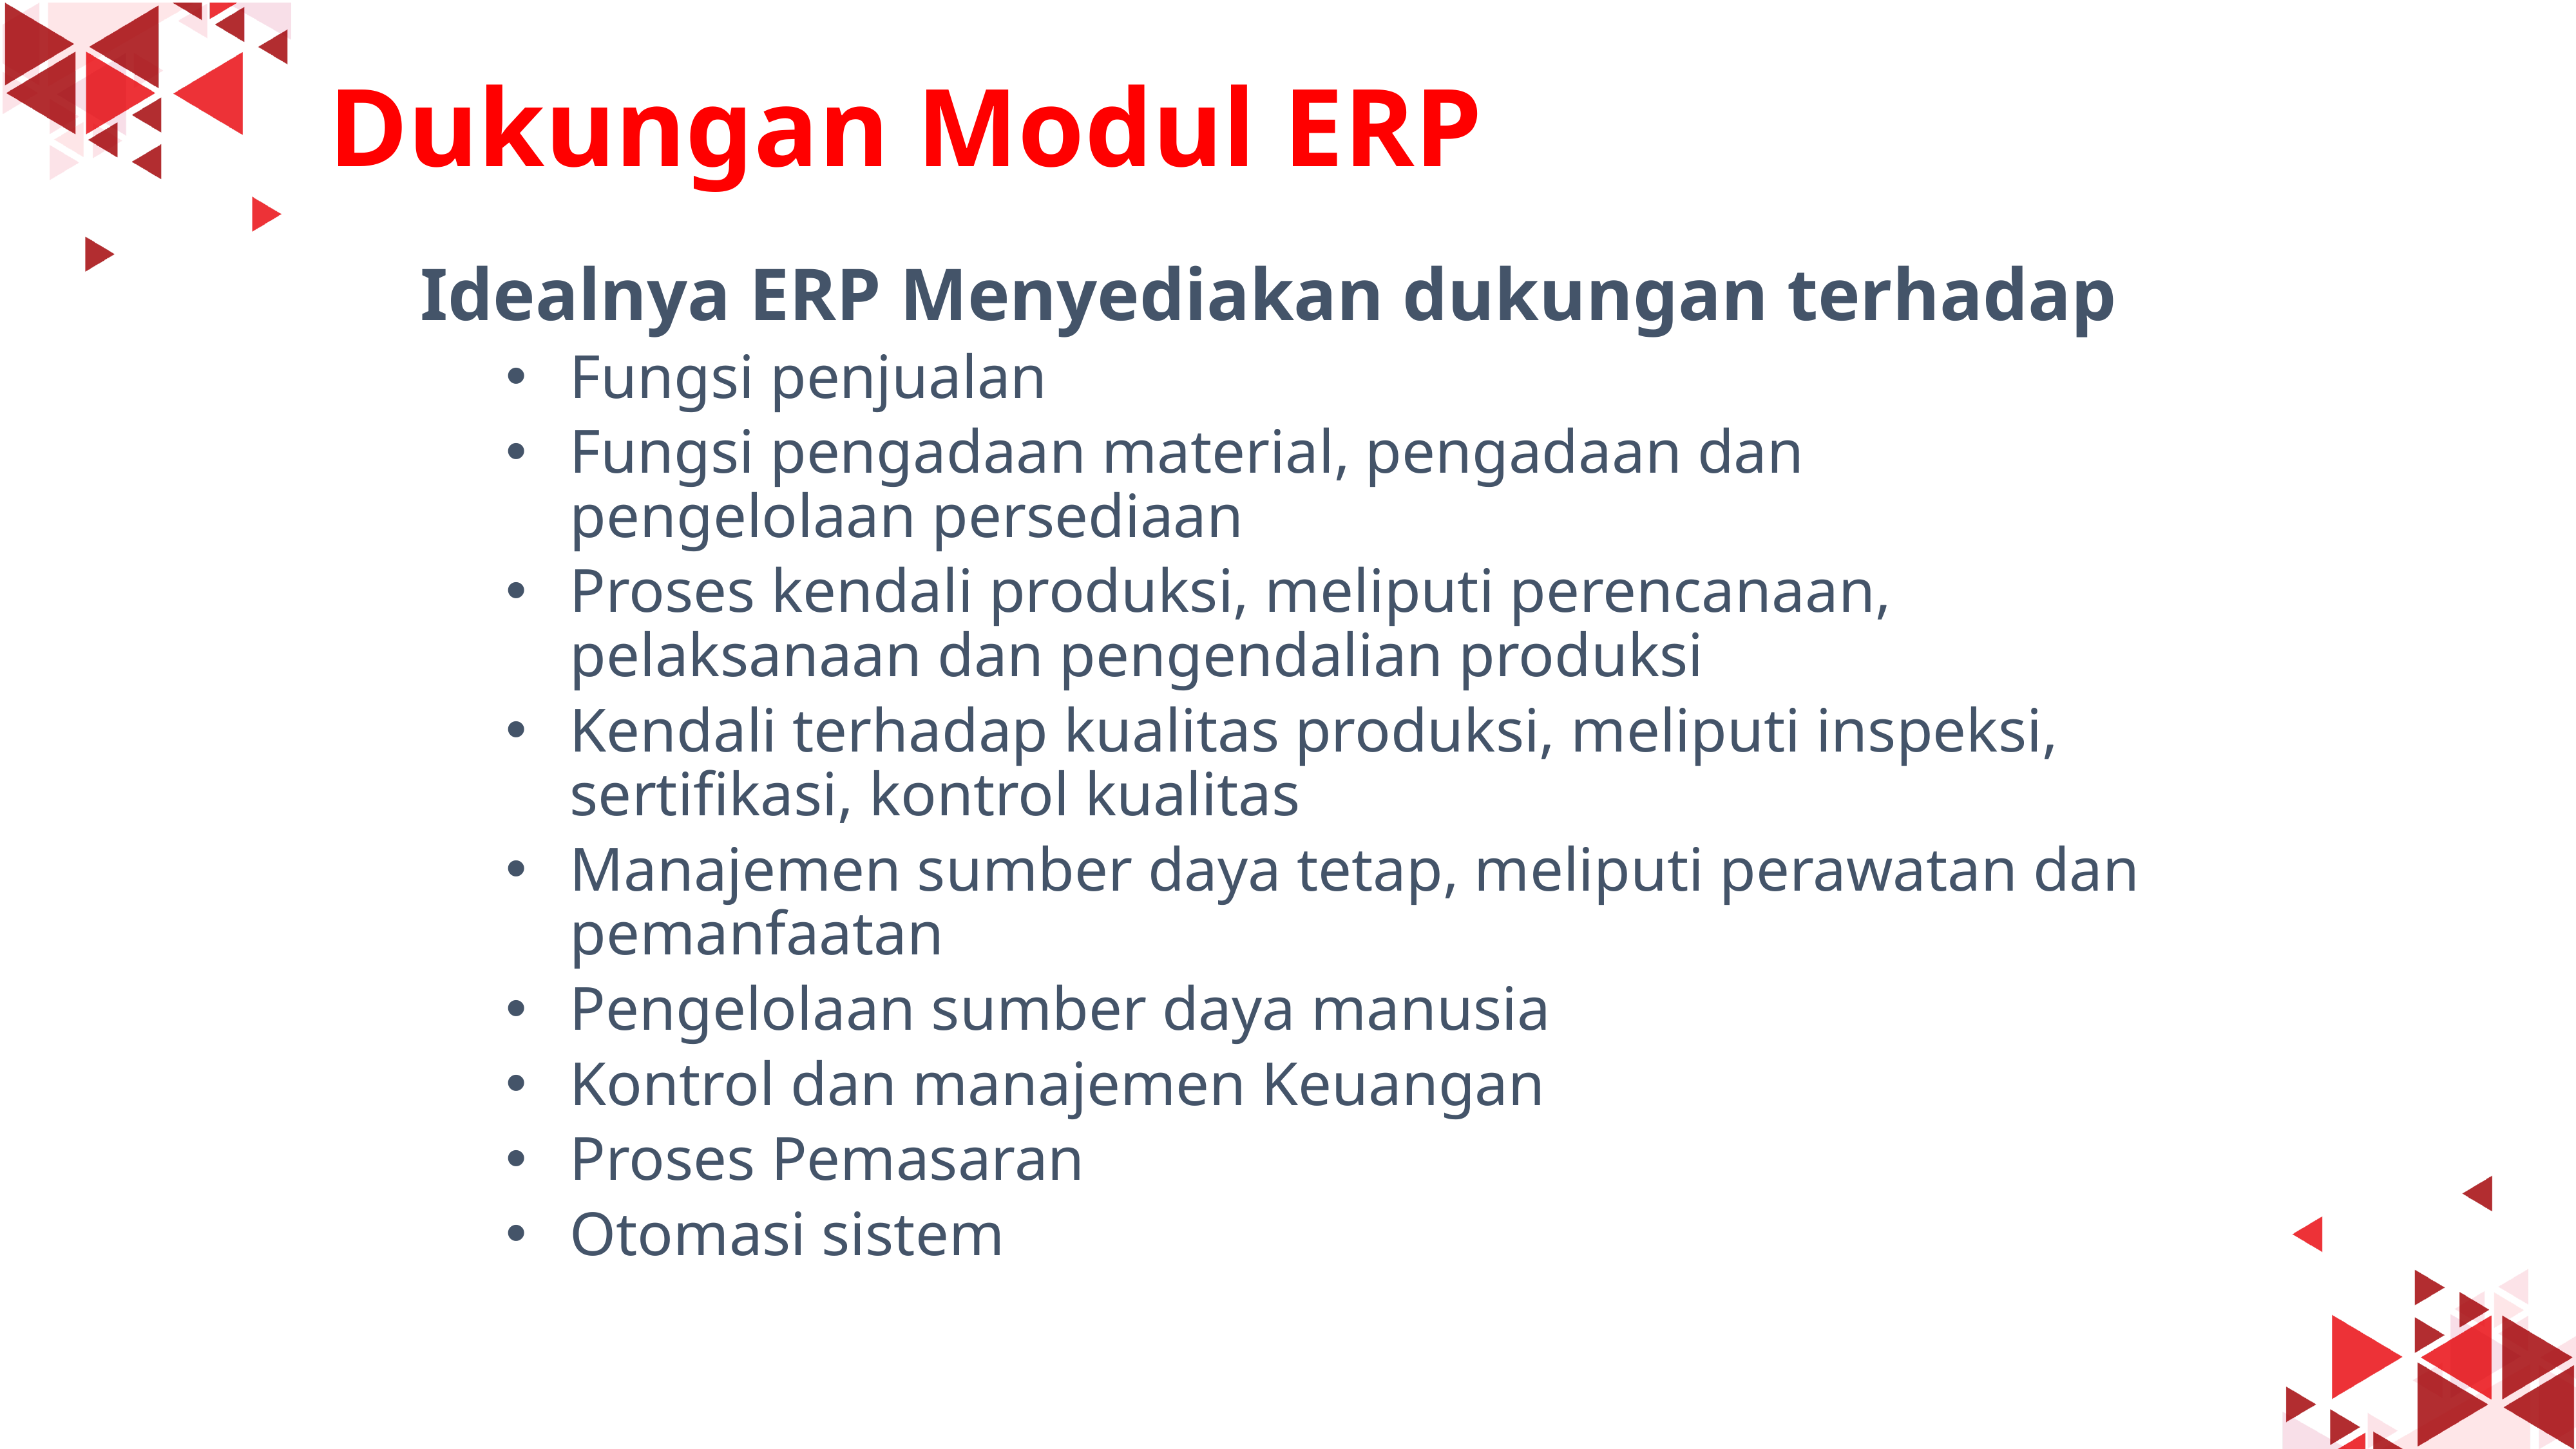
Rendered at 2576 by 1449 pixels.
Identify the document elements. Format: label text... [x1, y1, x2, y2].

picture [3, 3, 318, 304]
list Idealnya ERP Menyediakan dukungan terhadap Fungsi penjualan Fungsi pengadaan material, pengadaan dan pengelolaan persediaan Proses kendali produksi, meliputi perencanaan, pelaksanaan dan pengendalian produksi Kendali terhadap kualitas produksi, meliputi inspeksi, sertifikasi, kontrol kualitas Manajemen sumber daya tetap, meliputi perawatan dan pemanfaatan Pengelolaan sumber daya manusia Kontrol dan manajemen Keuangan Proses Pemasaran Otomasi sistem [410, 254, 2150, 1304]
text_box Dukungan Modul ERP [319, 54, 1493, 193]
picture [2255, 1142, 2576, 1449]
